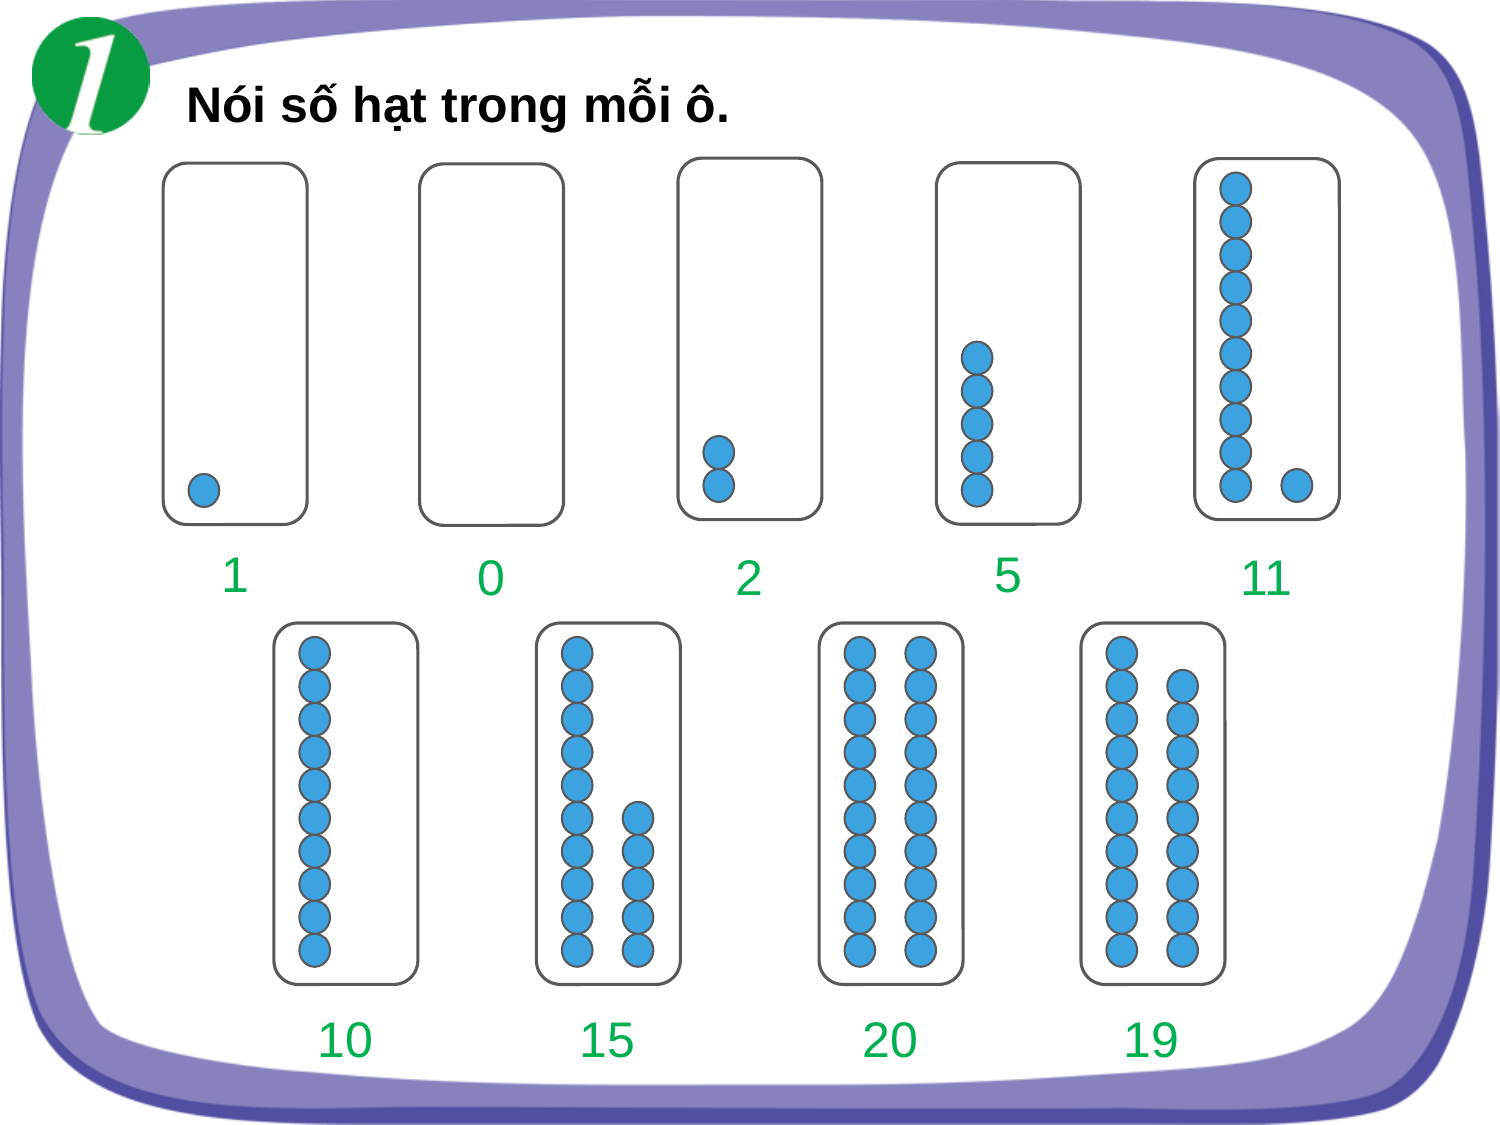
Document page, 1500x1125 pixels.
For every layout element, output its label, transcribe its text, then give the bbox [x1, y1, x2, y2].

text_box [1194, 158, 1340, 520]
text_box Nói số hạt trong mỗi ô. [171, 64, 762, 140]
text_box [418, 162, 565, 527]
text_box 10 [303, 999, 389, 1075]
text_box 0 [462, 537, 521, 613]
text_box 1 [206, 535, 264, 610]
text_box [163, 163, 308, 525]
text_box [677, 158, 822, 520]
text_box 5 [979, 535, 1038, 610]
text_box 20 [847, 999, 934, 1075]
text_box 15 [565, 999, 652, 1075]
picture [0, 0, 1500, 1125]
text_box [819, 622, 964, 985]
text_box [1080, 622, 1225, 985]
text_box 11 [1225, 537, 1308, 613]
text_box 19 [1108, 999, 1194, 1075]
text_box 2 [720, 537, 778, 613]
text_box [936, 162, 1081, 525]
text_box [273, 622, 418, 985]
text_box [536, 622, 681, 985]
